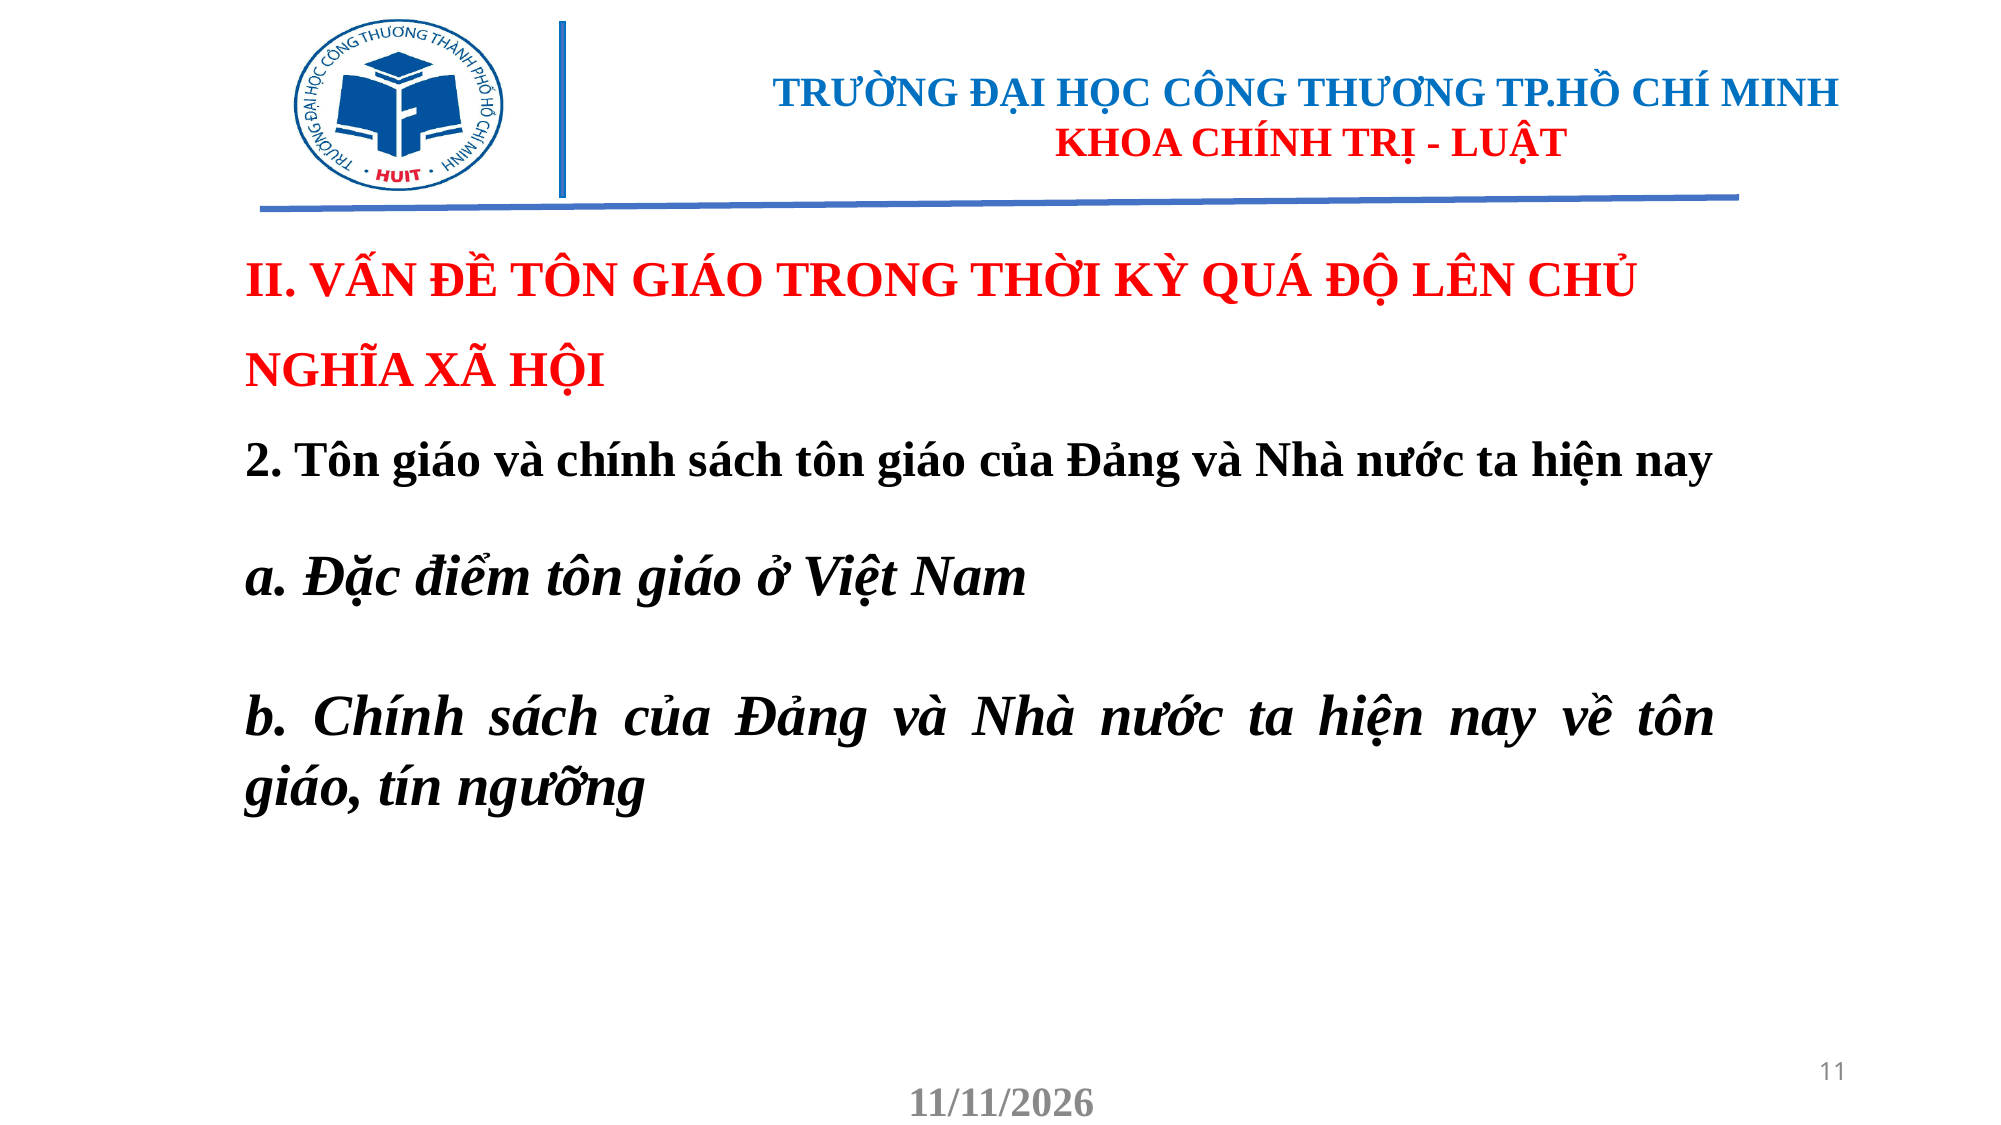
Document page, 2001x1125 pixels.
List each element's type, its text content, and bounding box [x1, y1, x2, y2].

text_box 7/31/2023 [893, 1070, 1126, 1125]
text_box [259, 197, 1740, 210]
picture [291, 17, 505, 193]
slide_number 11 [1412, 1042, 1863, 1103]
text_box II. VẤN ĐỀ TÔN GIÁO TRONG THỜI KỲ QUÁ ĐỘ LÊN CHỦ NGHĨA XÃ HỘI 2. Tôn giáo và chính sách tôn giáo của Đảng và Nhà nước ta hiện nay [230, 209, 1731, 494]
text_box a. Đặc điểm tôn giáo ở Việt Nam b. Chính sách của Đảng và Nhà nước ta hiện nay về tôn giáo, tín ngưỡng [230, 529, 1731, 825]
text_box TRƯỜNG ĐẠI HỌC CÔNG THƯƠNG TP.HỒ CHÍ MINH KHOA CHÍNH TRỊ - LUẬT [546, 0, 2000, 230]
